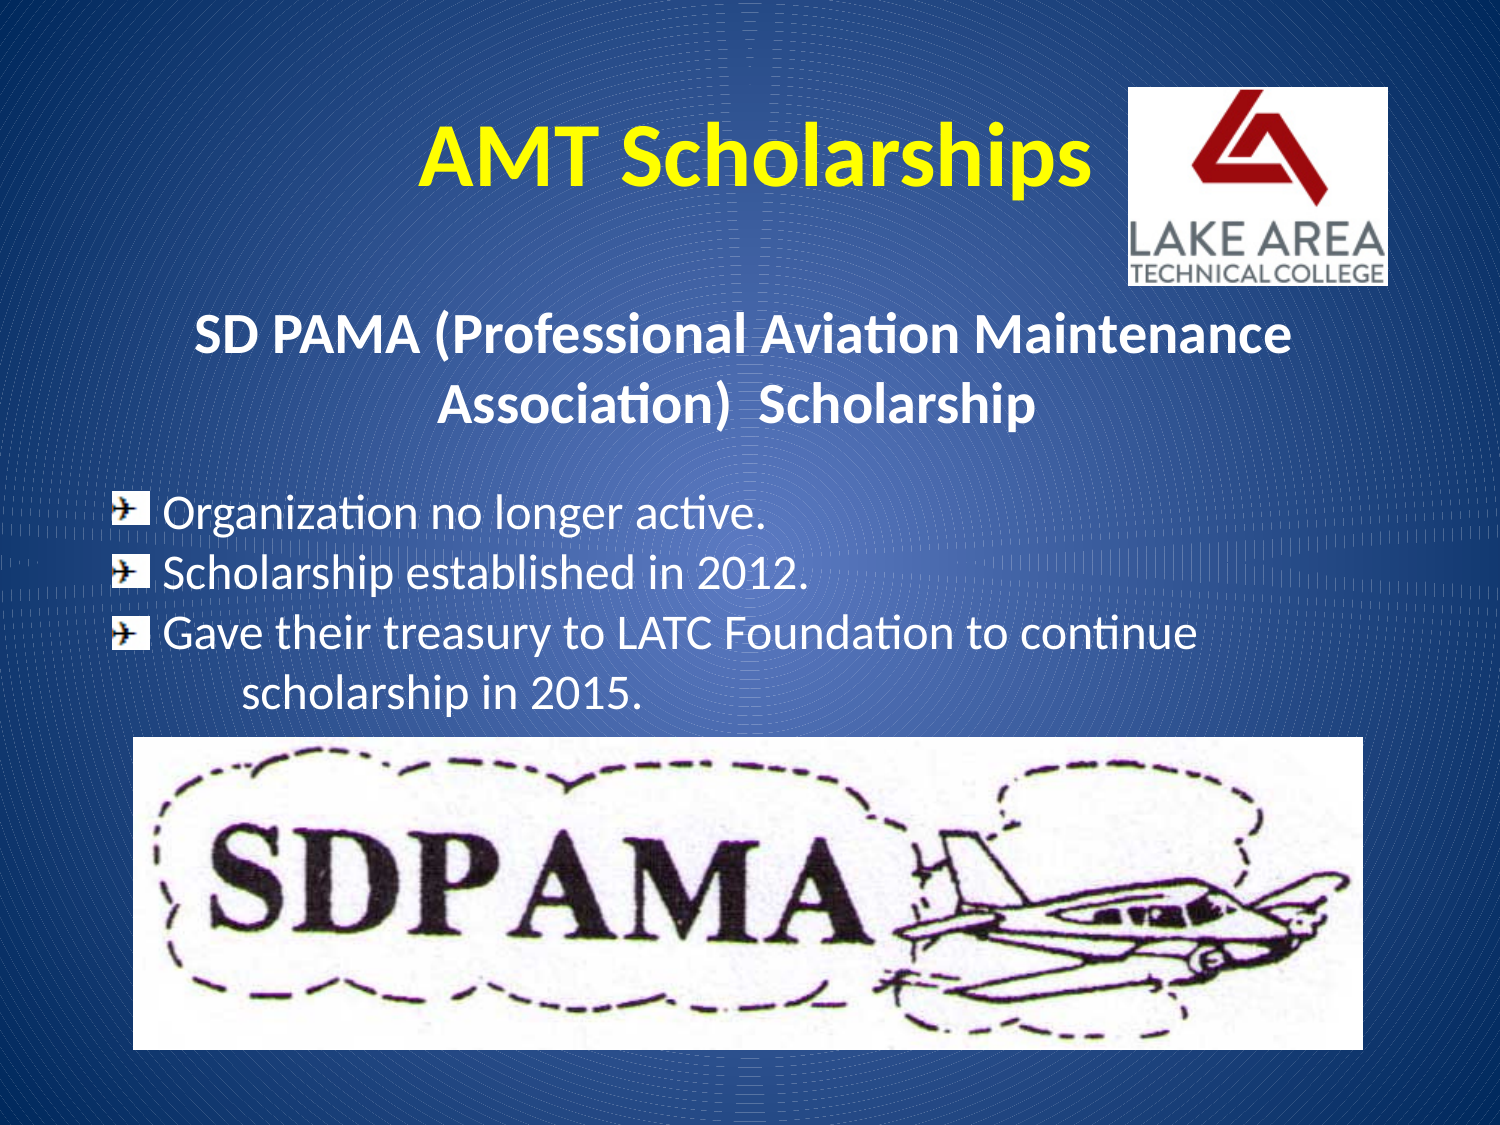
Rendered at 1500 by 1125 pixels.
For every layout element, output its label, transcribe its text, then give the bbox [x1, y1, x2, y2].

picture [112, 491, 151, 526]
picture [133, 737, 1363, 1051]
picture [112, 616, 151, 651]
picture [1128, 87, 1388, 286]
text_box AMT Scholarships [224, 87, 1126, 275]
picture [112, 553, 151, 588]
text_box SD PAMA (Professional Aviation Maintenance Association) Scholarship Organization no longer active. Scholarship established in 2012. Gave their treasury to LATC Foundation to continue scholarship in 2015. [125, 287, 1363, 788]
